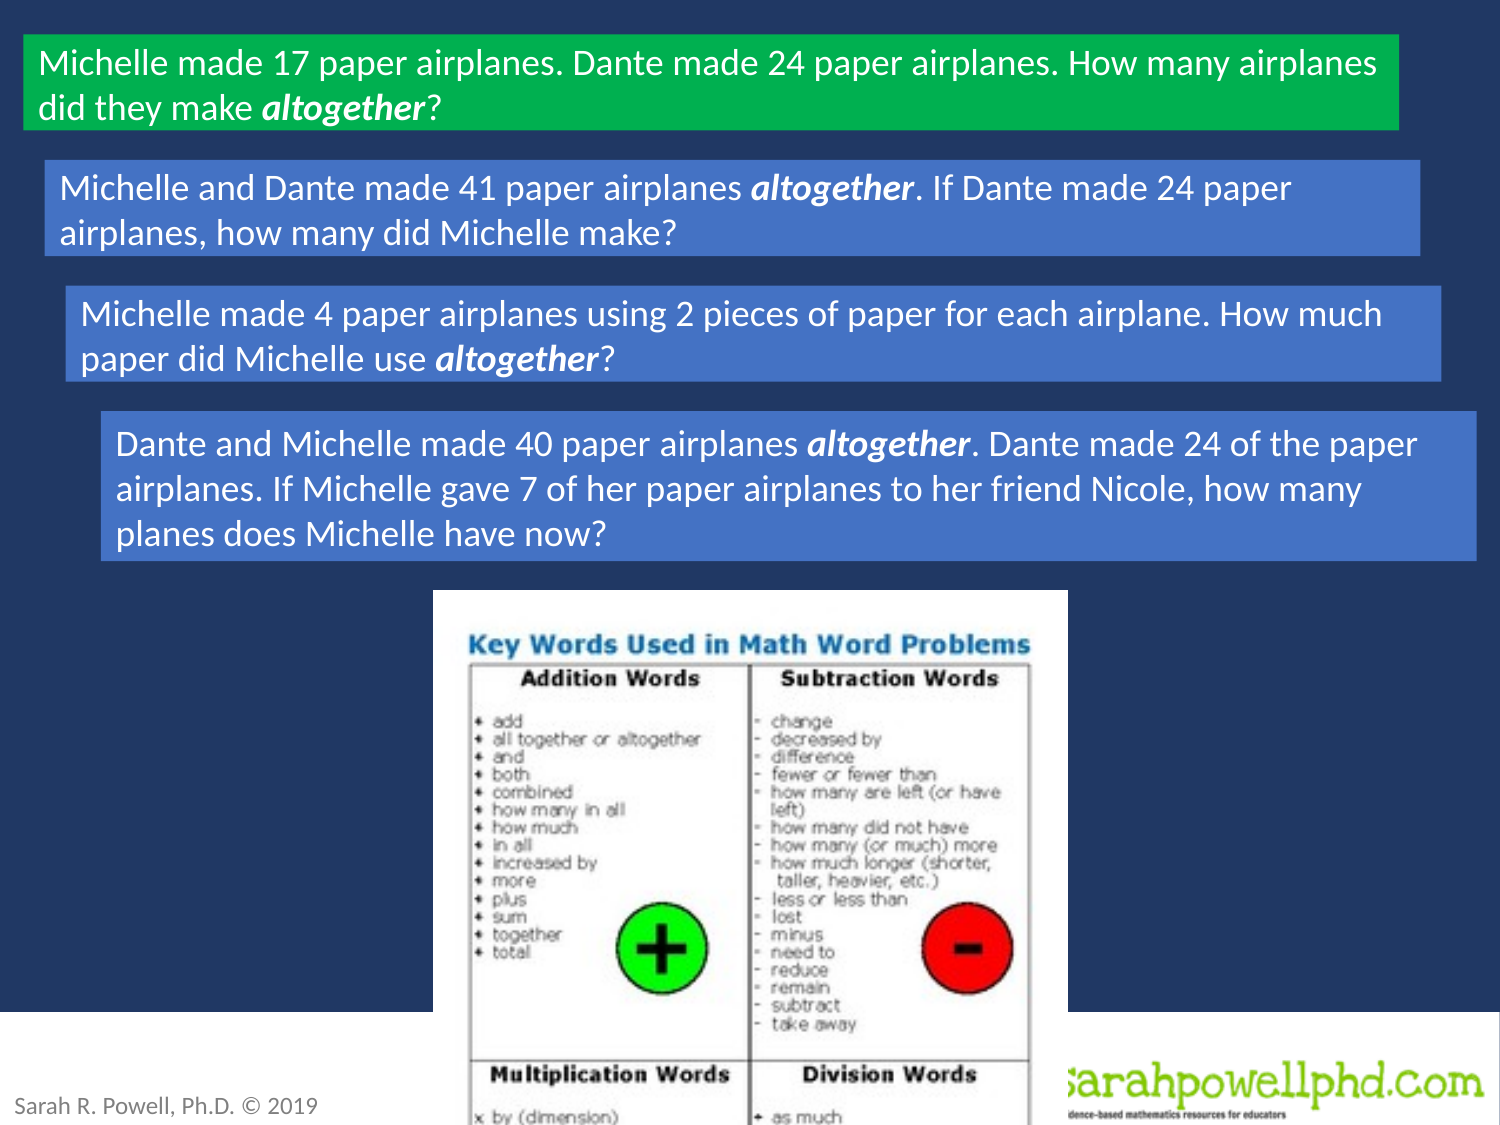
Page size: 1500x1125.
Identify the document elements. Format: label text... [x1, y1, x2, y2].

picture [433, 590, 1499, 1125]
text_box Dante and Michelle made 40 paper airplanes altogether. Dante made 24 of the paper airplanes. If Michelle gave 7 of her paper airplanes to her friend Nicole, how many planes does Michelle have now? [100, 410, 1478, 562]
text_box Michelle made 17 paper airplanes. Dante made 24 paper airplanes. How many airplanes did they make altogether? [22, 33, 1400, 131]
text_box Michelle and Dante made 41 paper airplanes altogether. If Dante made 24 paper airplanes, how many did Michelle make? [43, 159, 1421, 257]
text_box Michelle made 4 paper airplanes using 2 pieces of paper for each airplane. How much paper did Michelle use altogether? [65, 284, 1442, 383]
